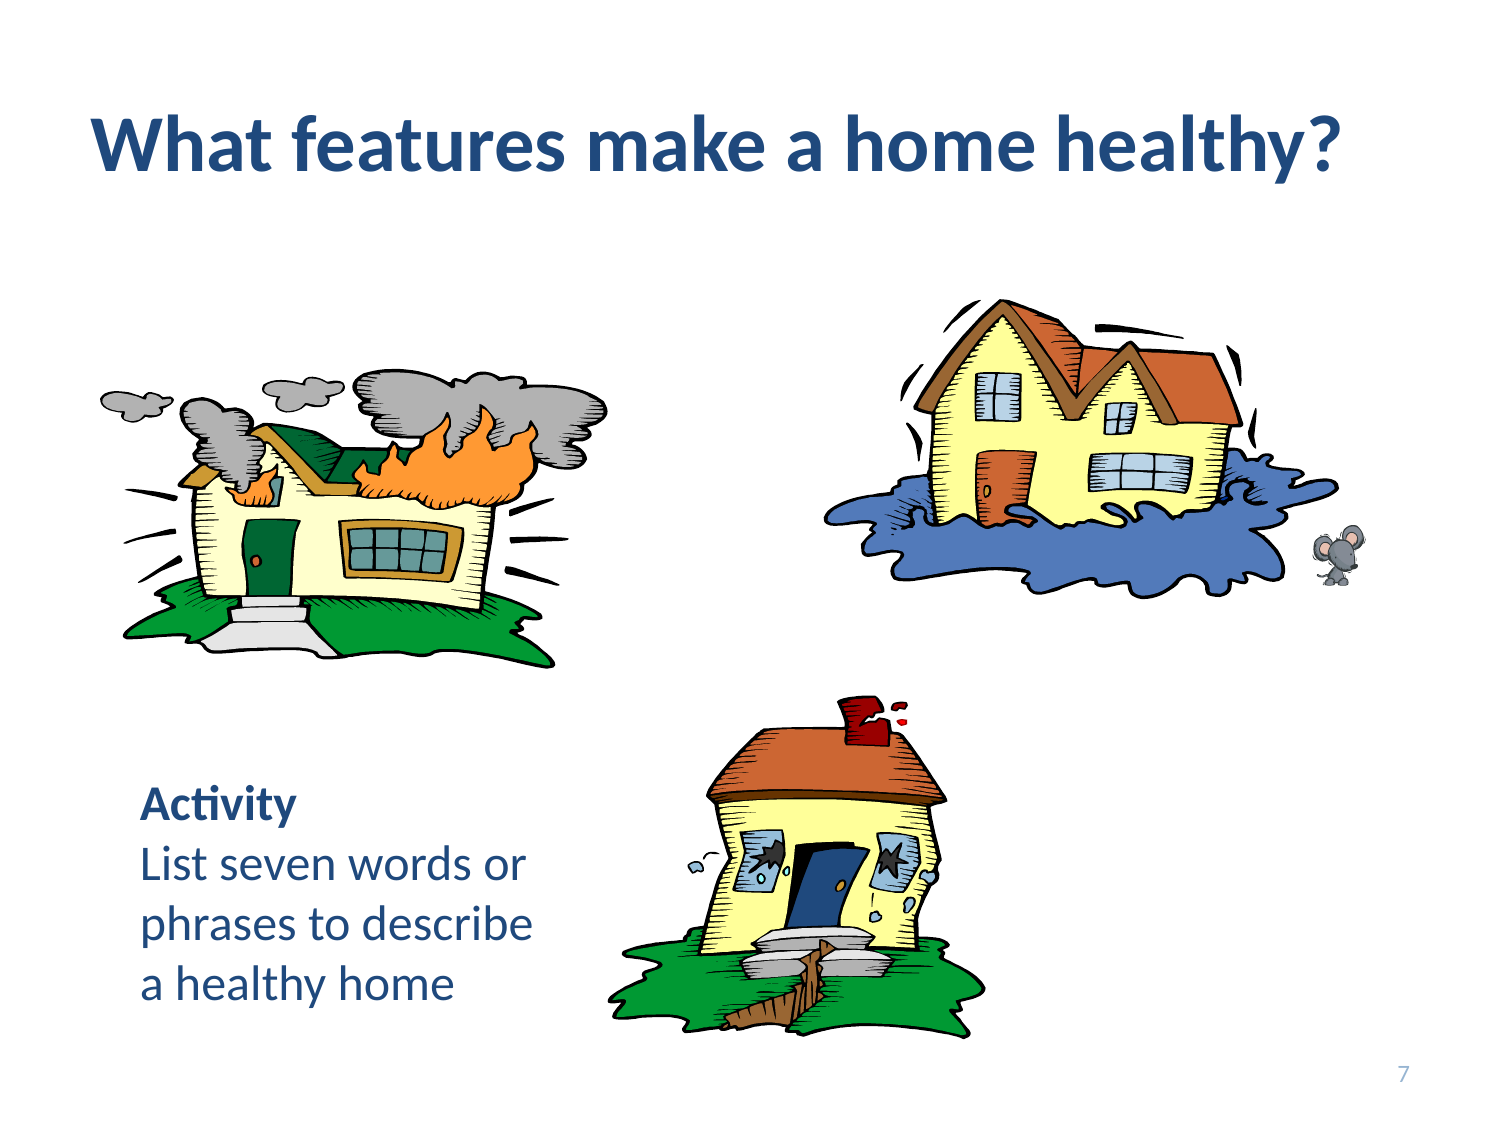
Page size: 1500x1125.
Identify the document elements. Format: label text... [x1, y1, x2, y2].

title What features make a home healthy? [75, 45, 1425, 233]
slide_number 7 [1074, 1042, 1425, 1103]
text_box Activity List seven words or phrases to describe a healthy home [124, 763, 575, 1018]
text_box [607, 689, 986, 1040]
picture [99, 368, 608, 669]
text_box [823, 298, 1340, 600]
picture [1312, 524, 1366, 586]
